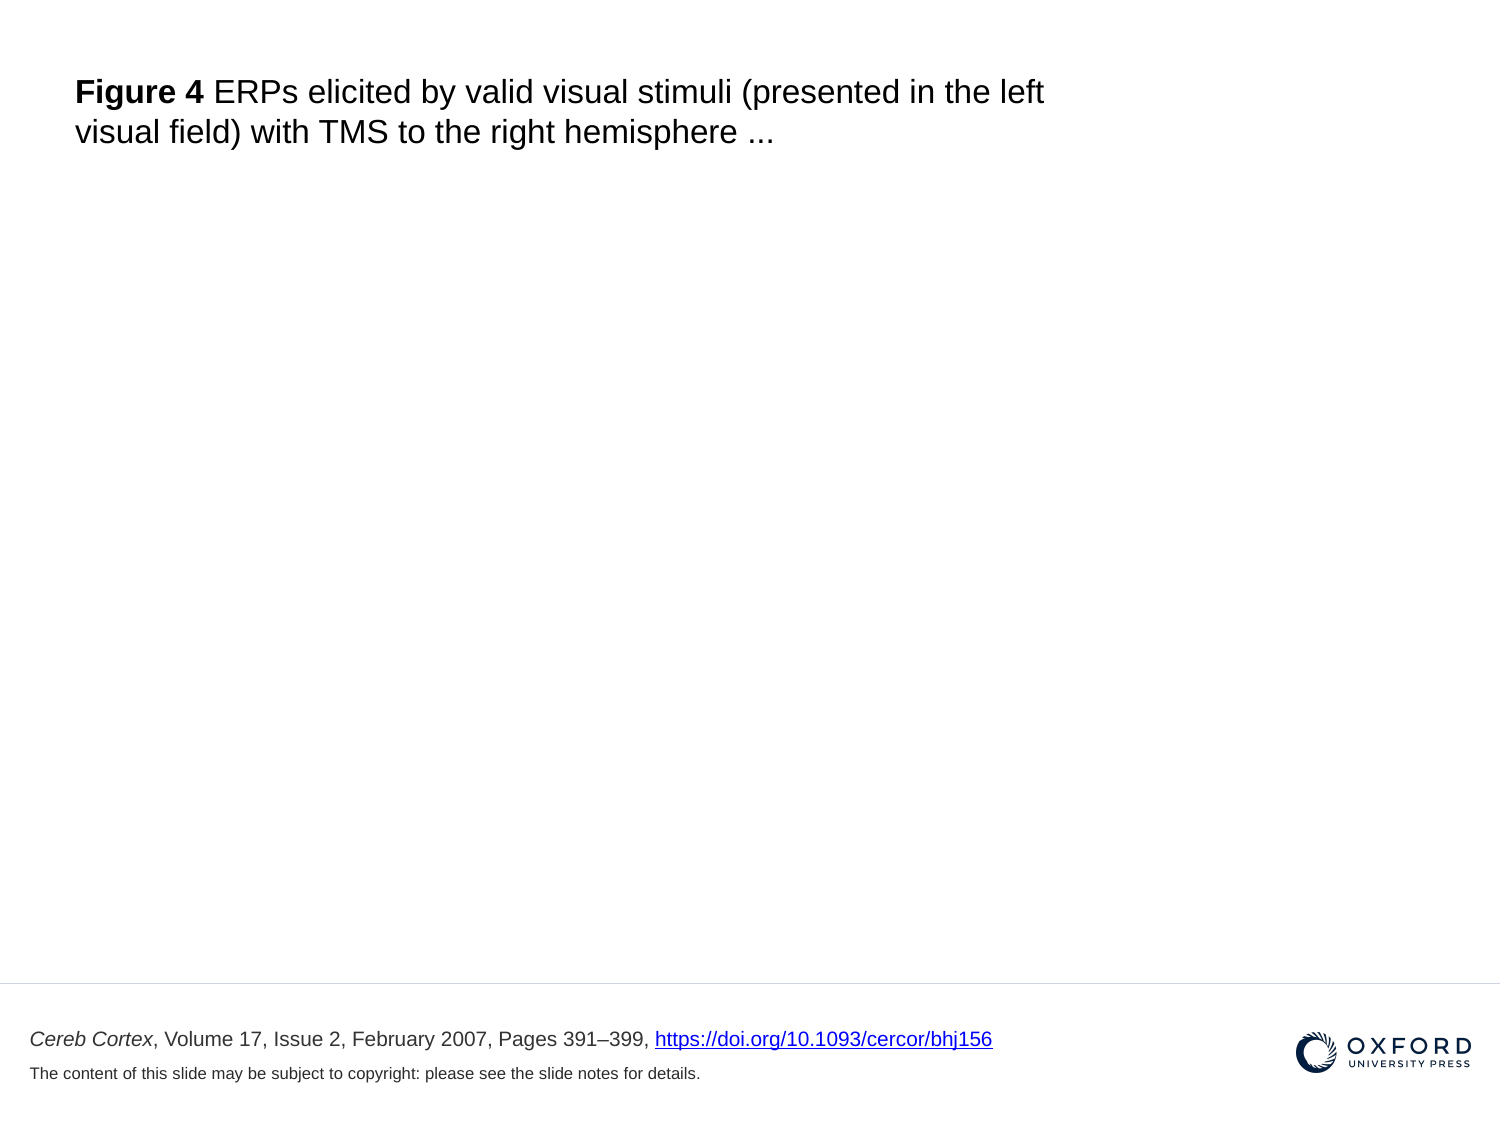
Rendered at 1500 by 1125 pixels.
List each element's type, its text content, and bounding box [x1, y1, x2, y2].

picture [1296, 1032, 1471, 1073]
title Figure 4 ERPs elicited by valid visual stimuli (presented in the left visual field) with TMS to the right hemisphere ... [75, 69, 1078, 171]
footer Cereb Cortex, Volume 17, Issue 2, February 2007, Pages 391–399, https://doi.org/10.1093/cercor/bhj156 The content of this slide may be subject to copyright: please see the slide notes for details. [0, 983, 1260, 1125]
